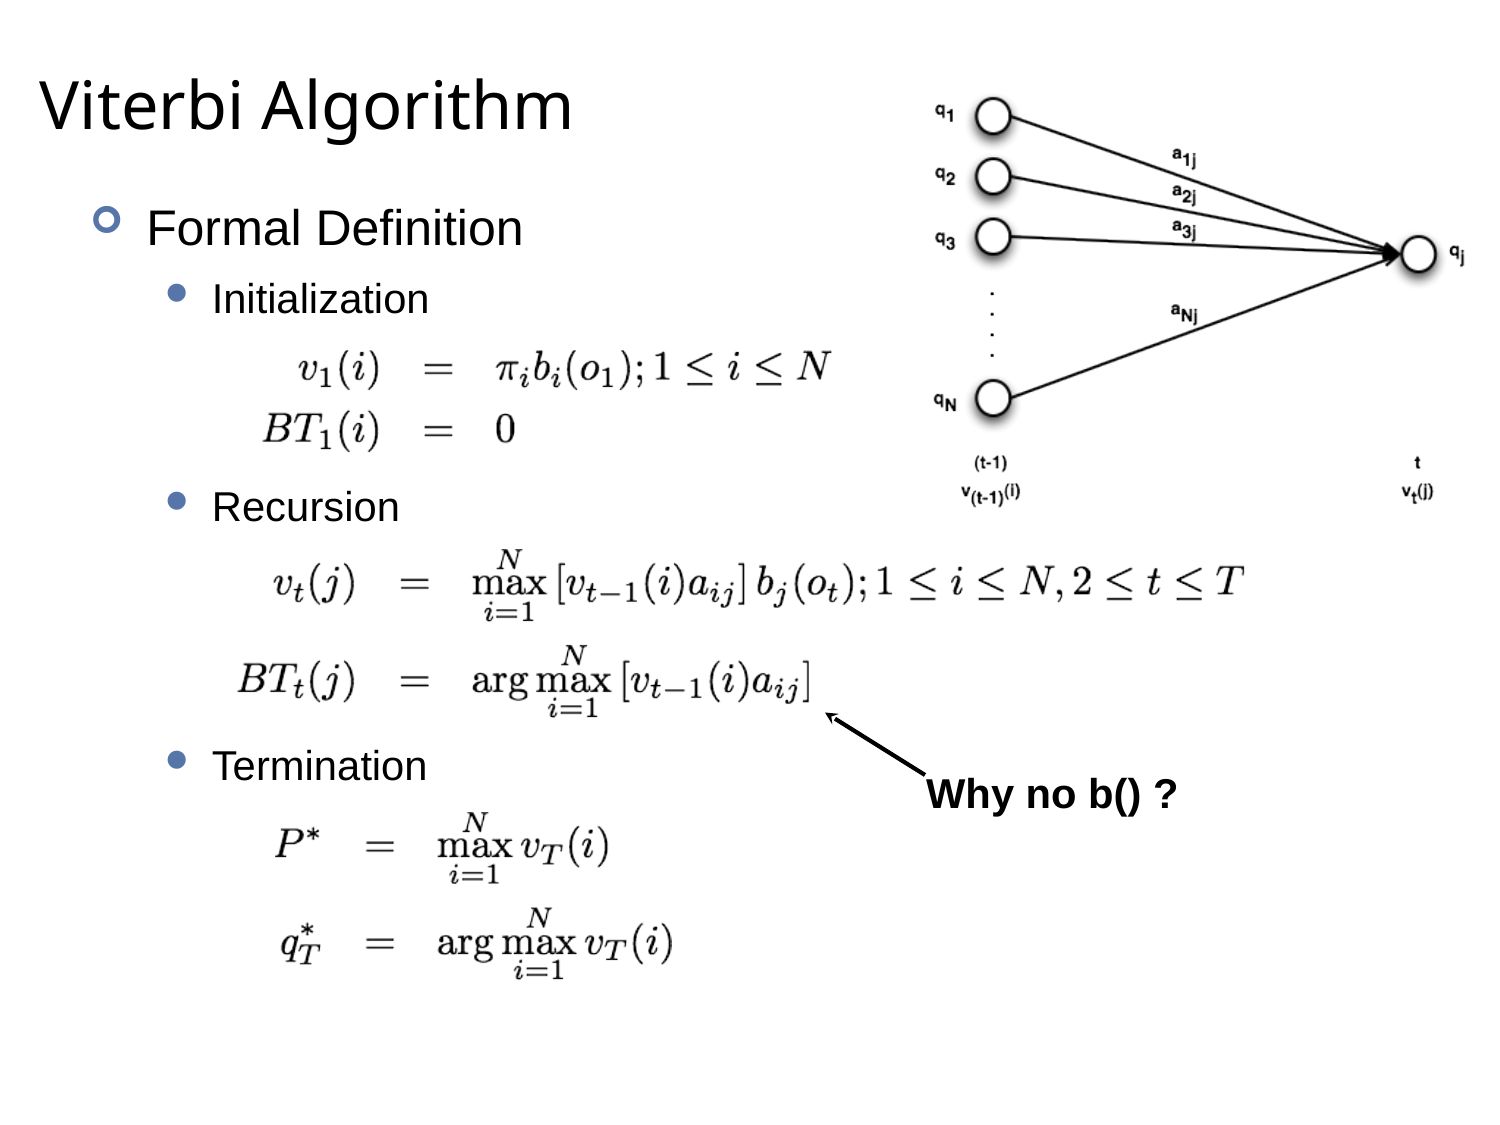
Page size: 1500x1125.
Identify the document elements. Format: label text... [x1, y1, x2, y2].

picture [925, 87, 1476, 510]
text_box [824, 727, 1181, 817]
picture [274, 812, 673, 982]
picture [262, 349, 833, 455]
picture [237, 549, 1246, 719]
title Viterbi Algorithm [24, 18, 1451, 188]
list Formal Definition Initialization Recursion Termination [74, 187, 1463, 1026]
